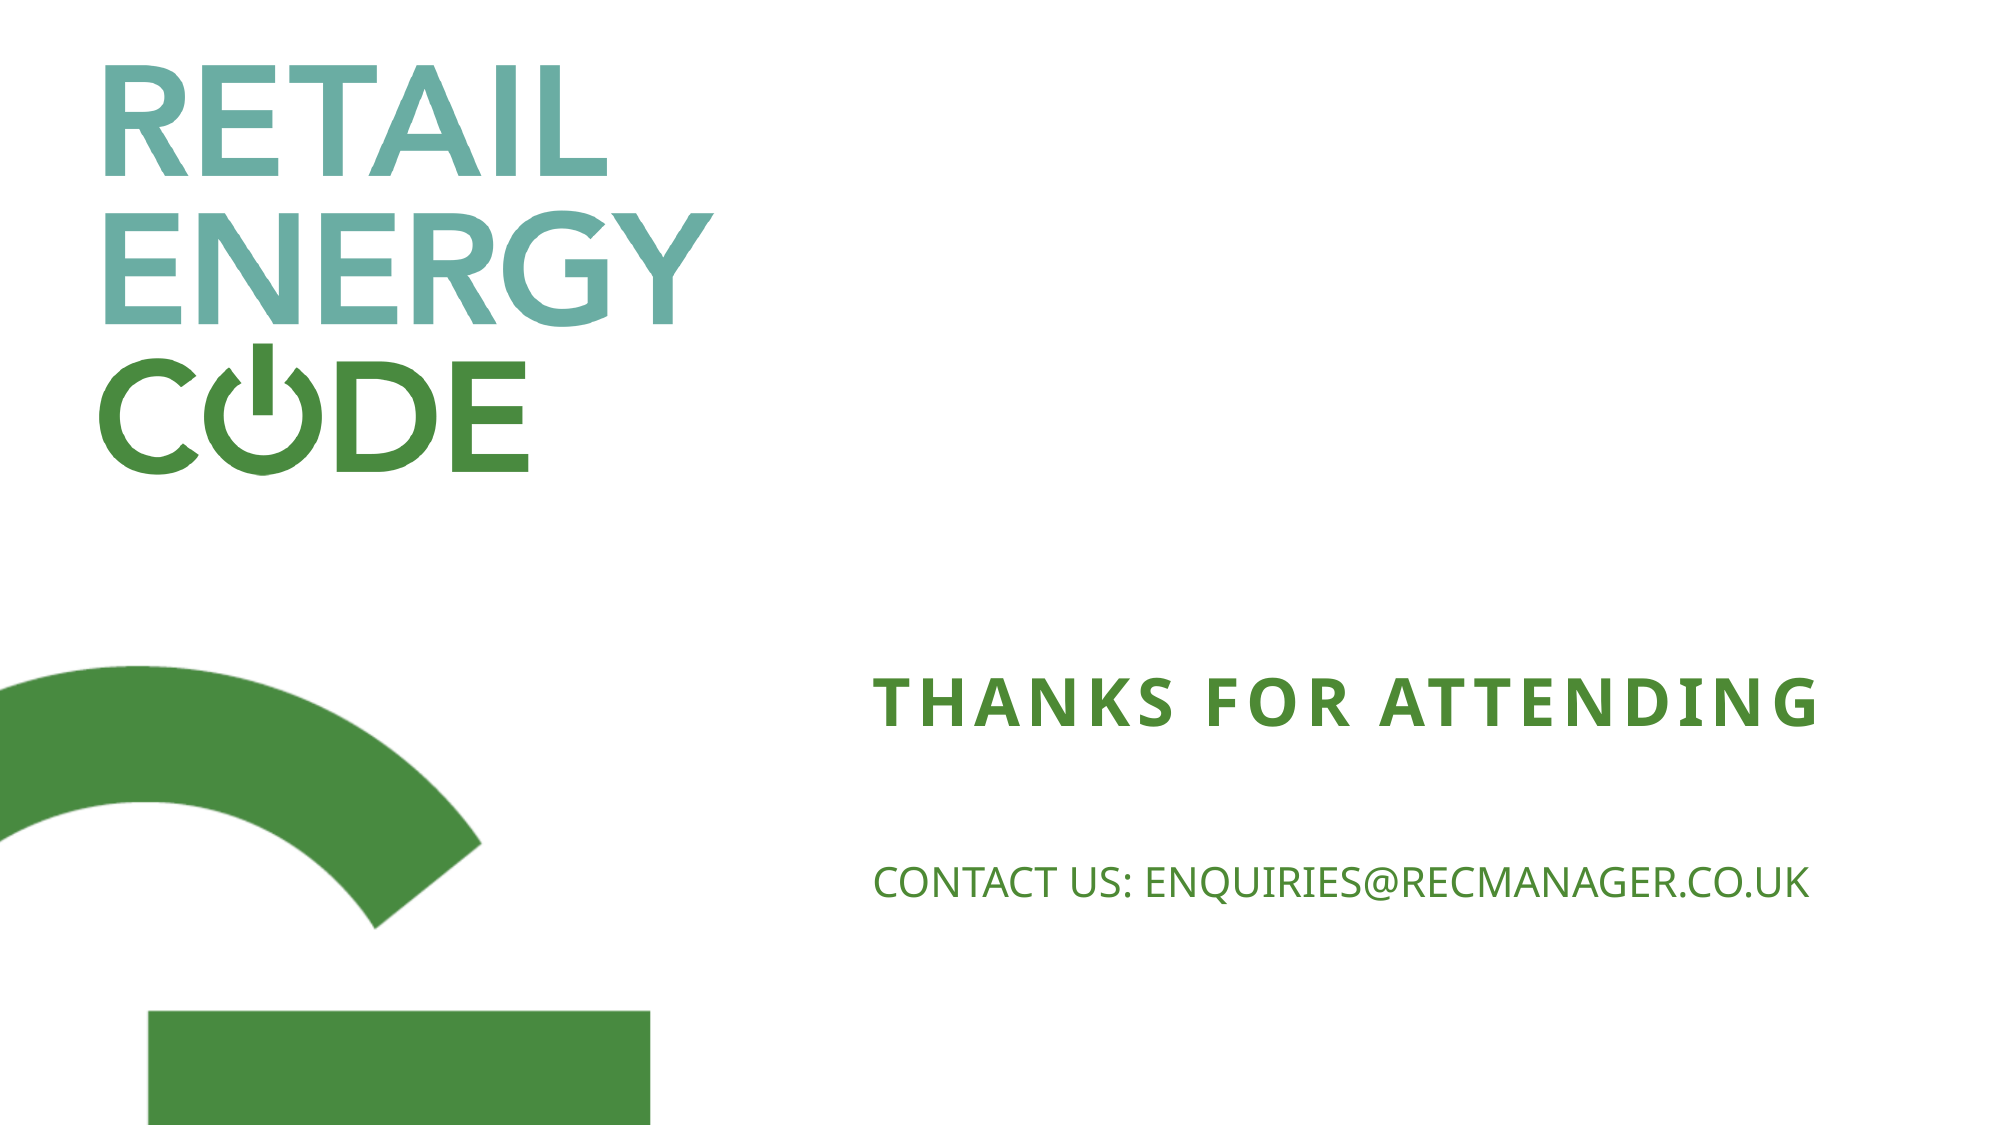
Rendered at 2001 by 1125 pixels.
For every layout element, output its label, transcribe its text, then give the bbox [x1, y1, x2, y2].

picture [95, 55, 718, 485]
subtitle Contact us: enquiries@recmanager.co.uk [857, 748, 1852, 914]
picture [0, 665, 651, 1125]
title Thanks For Attending [857, 430, 1852, 748]
